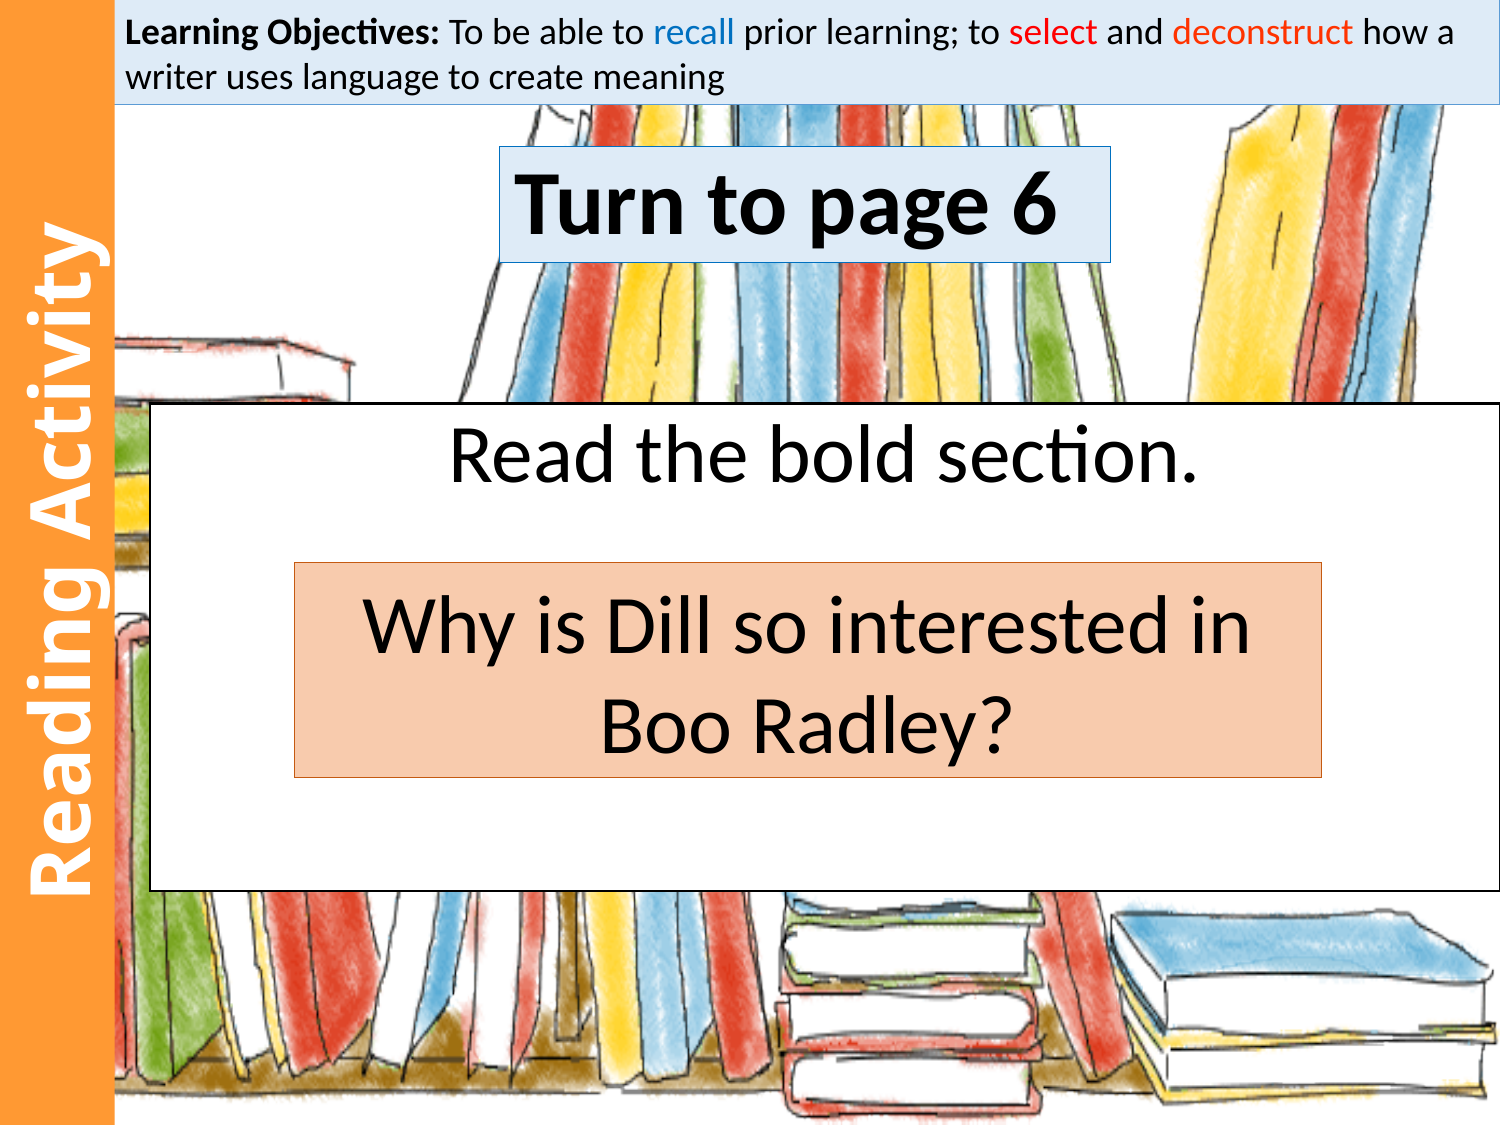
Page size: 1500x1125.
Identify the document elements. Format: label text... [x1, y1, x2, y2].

list Read the bold section. [149, 402, 1500, 892]
text_box Learning Objectives: To be able to recall prior learning; to select and deconstruct how a writer uses language to create meaning [115, 0, 1500, 105]
picture [115, 105, 1500, 1125]
text_box Reading Activity [0, 0, 115, 1125]
text_box Why is Dill so interested in Boo Radley? [294, 562, 1322, 778]
title Turn to page 6 [499, 146, 1111, 263]
